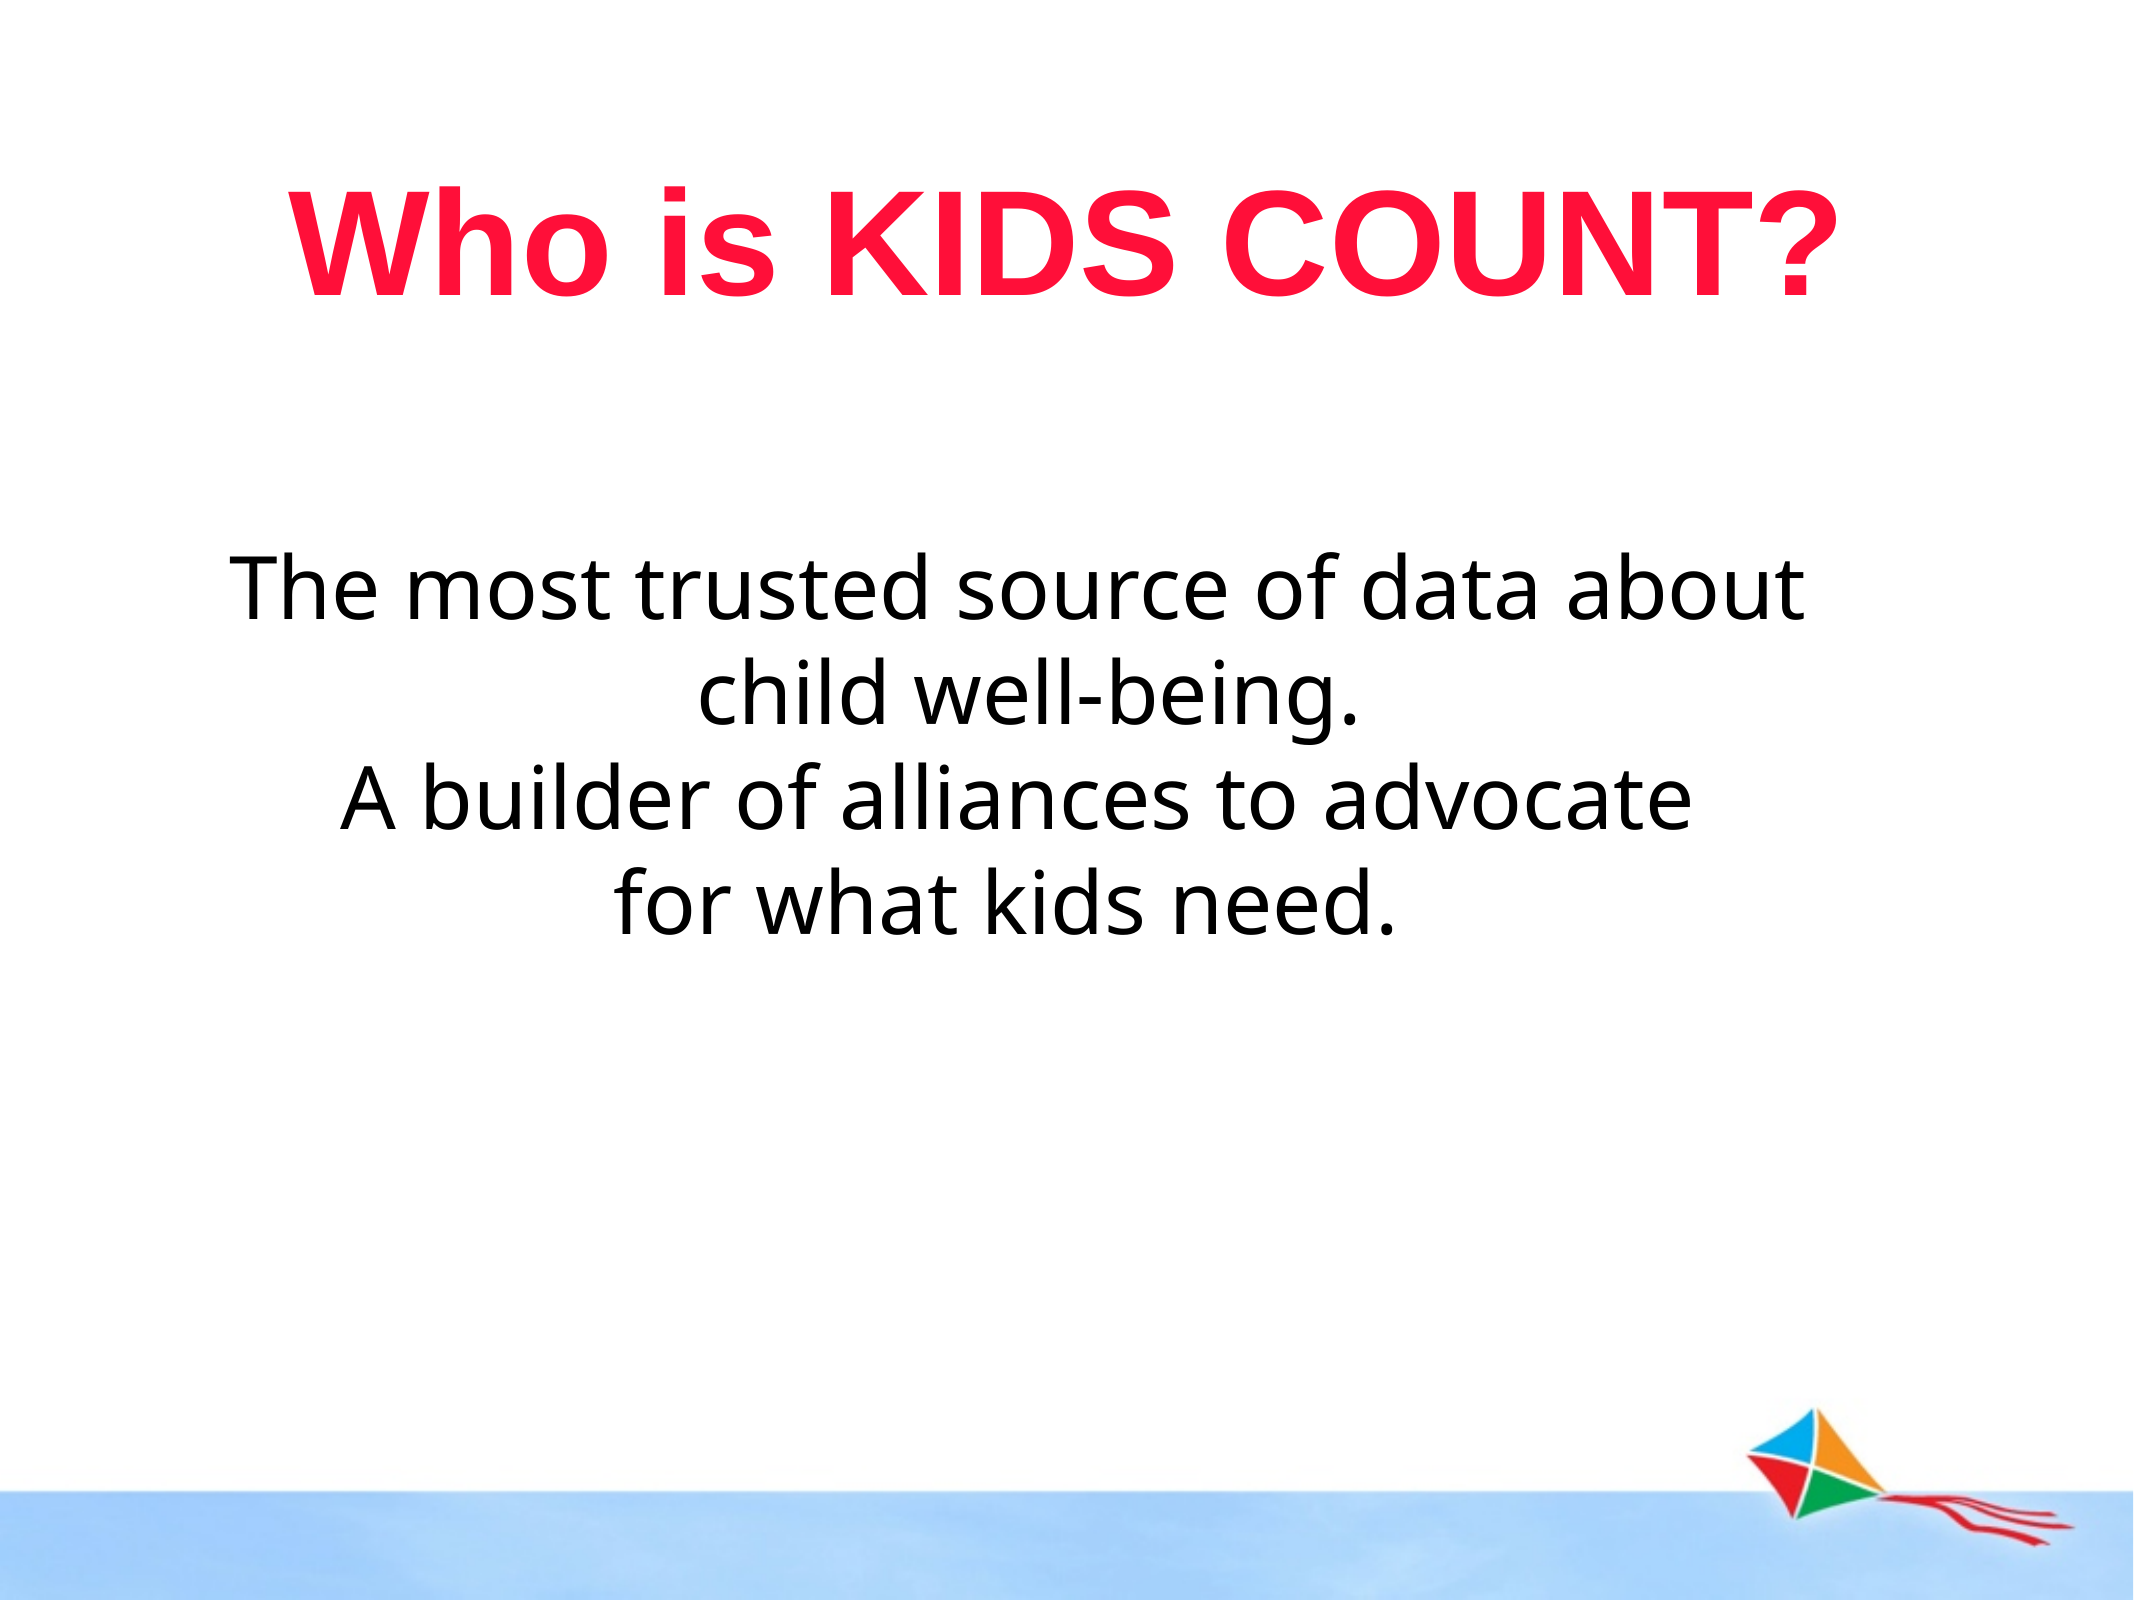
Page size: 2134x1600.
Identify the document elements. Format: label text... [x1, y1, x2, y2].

text_box Who is KIDS COUNT? [216, 137, 1919, 334]
text_box The most trusted source of data about child well-being. A builder of alliances to advocate for what kids need. [79, 524, 1980, 960]
picture [0, 0, 2134, 1600]
